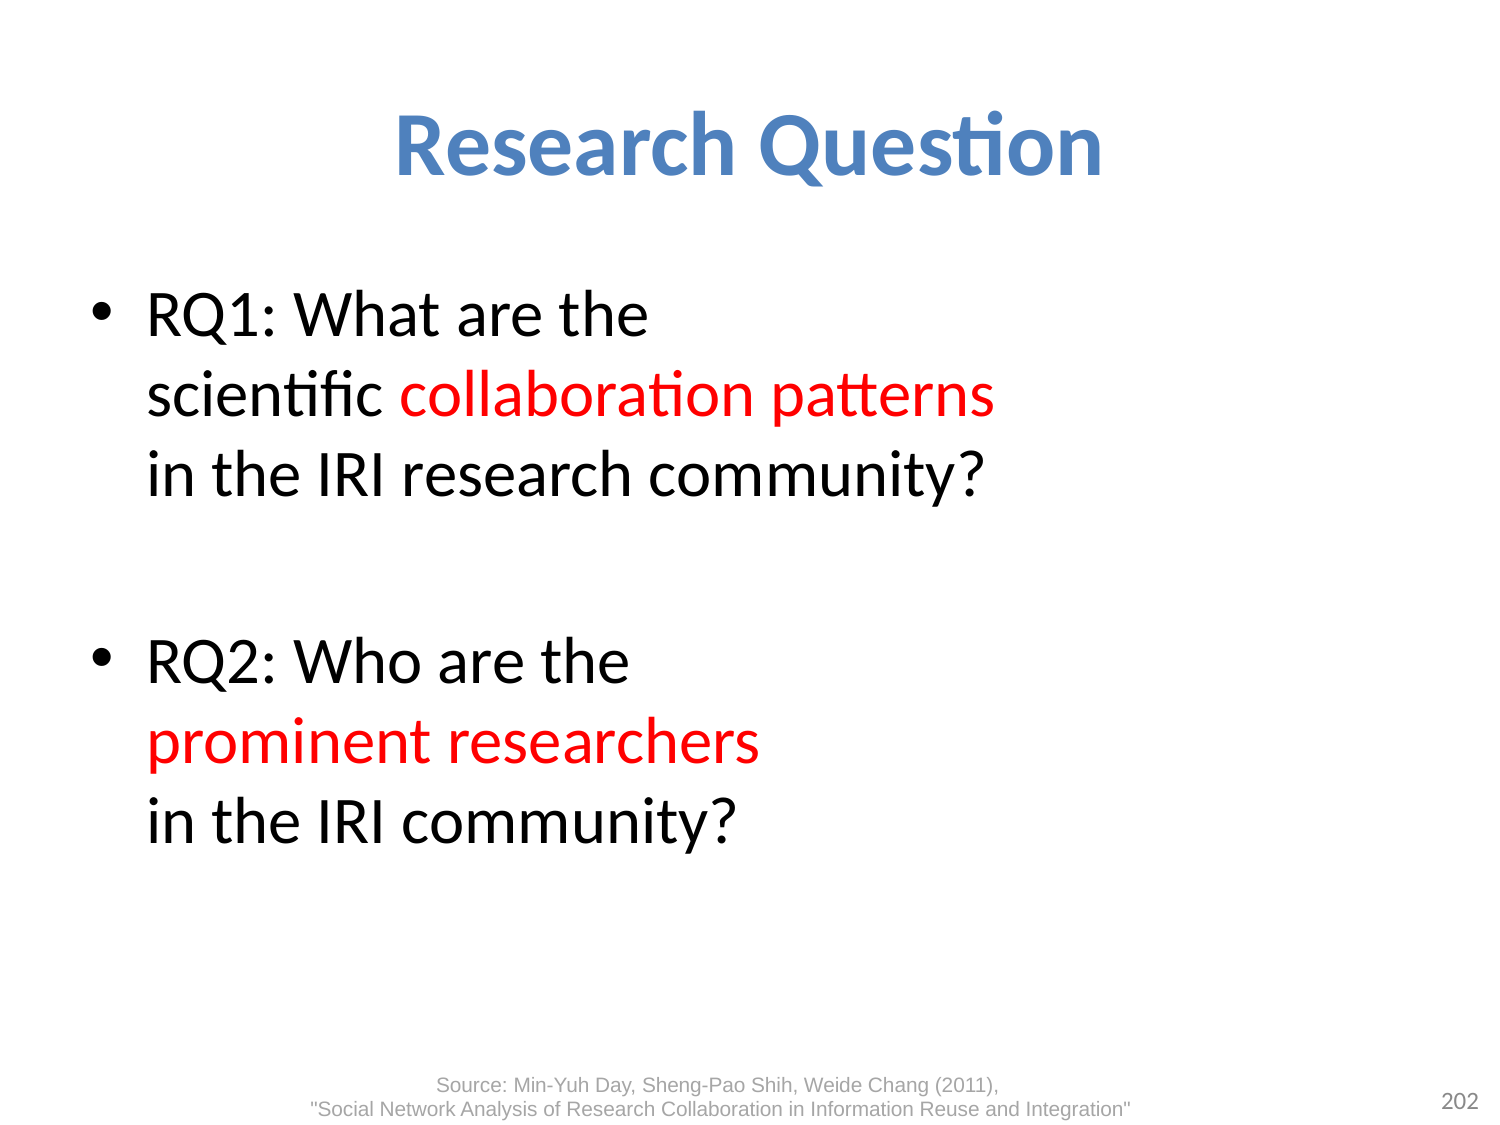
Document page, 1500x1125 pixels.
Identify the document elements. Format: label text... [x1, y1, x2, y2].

title Research Question [75, 45, 1425, 233]
list RQ1: What are the scientific collaboration patterns in the IRI research community? RQ2: Who are the prominent researchers in the IRI community? [75, 262, 1425, 1005]
slide_number 202 [1329, 1069, 1495, 1125]
text_box Source: Min-Yuh Day, Sheng-Pao Shih, Weide Chang (2011), "Social Network Analysis of Research Collaboration in Information Reuse and Integration" [112, 1063, 1329, 1125]
